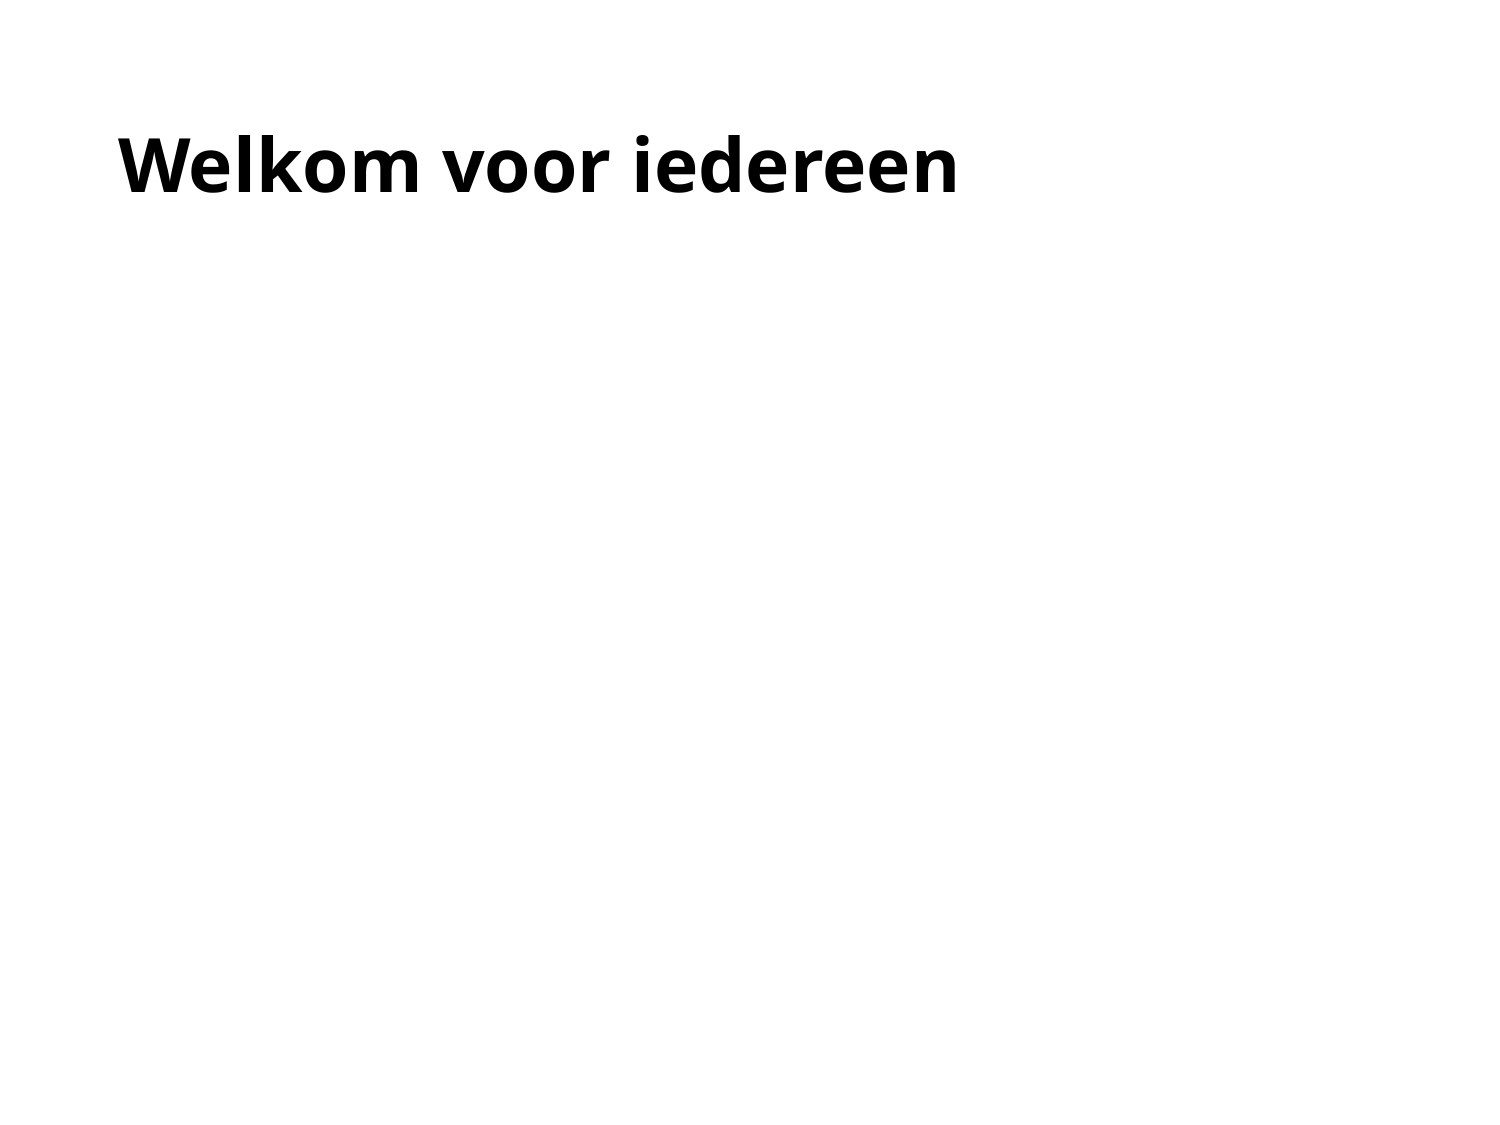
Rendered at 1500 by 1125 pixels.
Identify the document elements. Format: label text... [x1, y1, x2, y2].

title Welkom voor iedereen [103, 59, 1397, 278]
